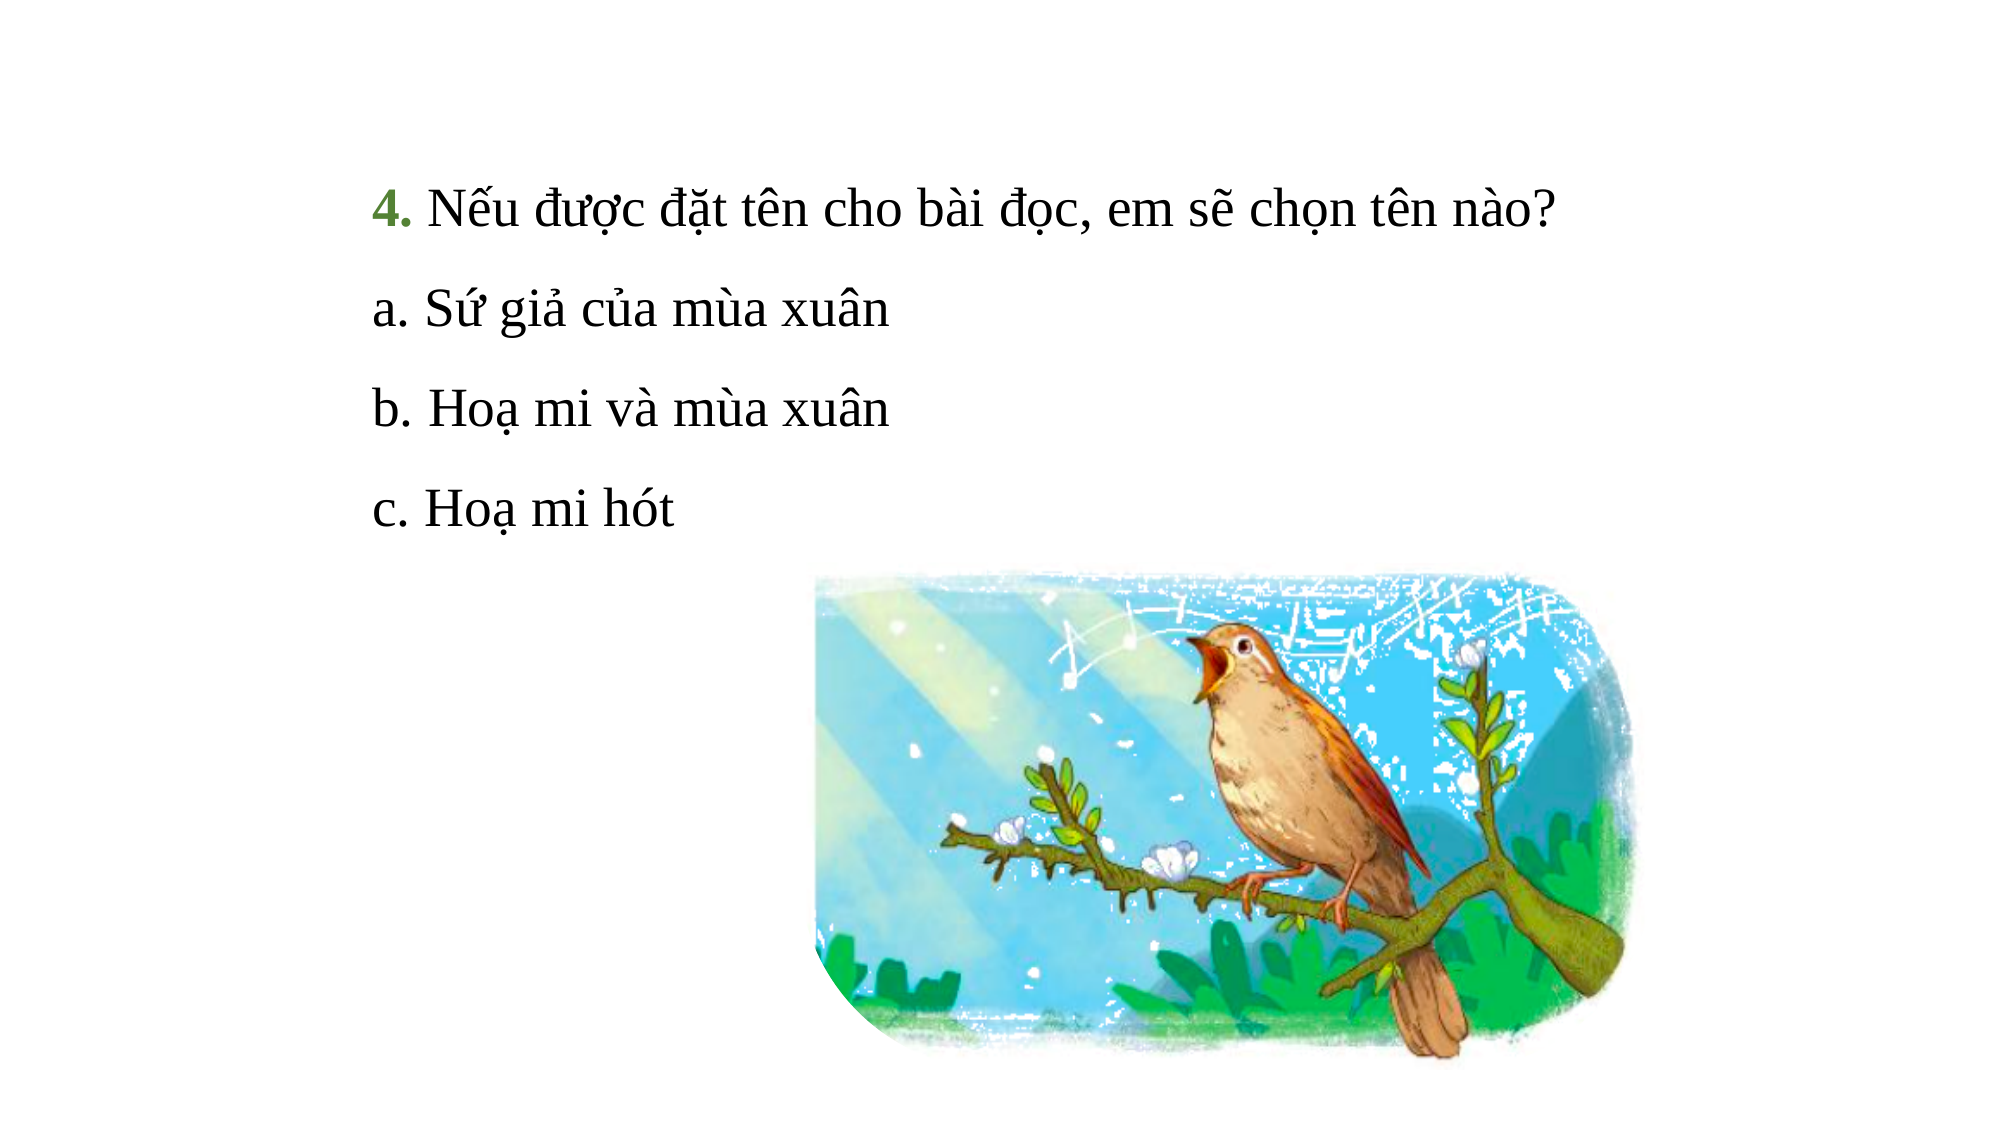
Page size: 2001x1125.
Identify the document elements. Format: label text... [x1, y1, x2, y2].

picture [799, 562, 1653, 1071]
text_box 4. Nếu được đặt tên cho bài đọc, em sẽ chọn tên nào? a. Sứ giả của mùa xuân b. Hoạ mi và mùa xuân c. Hoạ mi hót [357, 130, 1673, 645]
